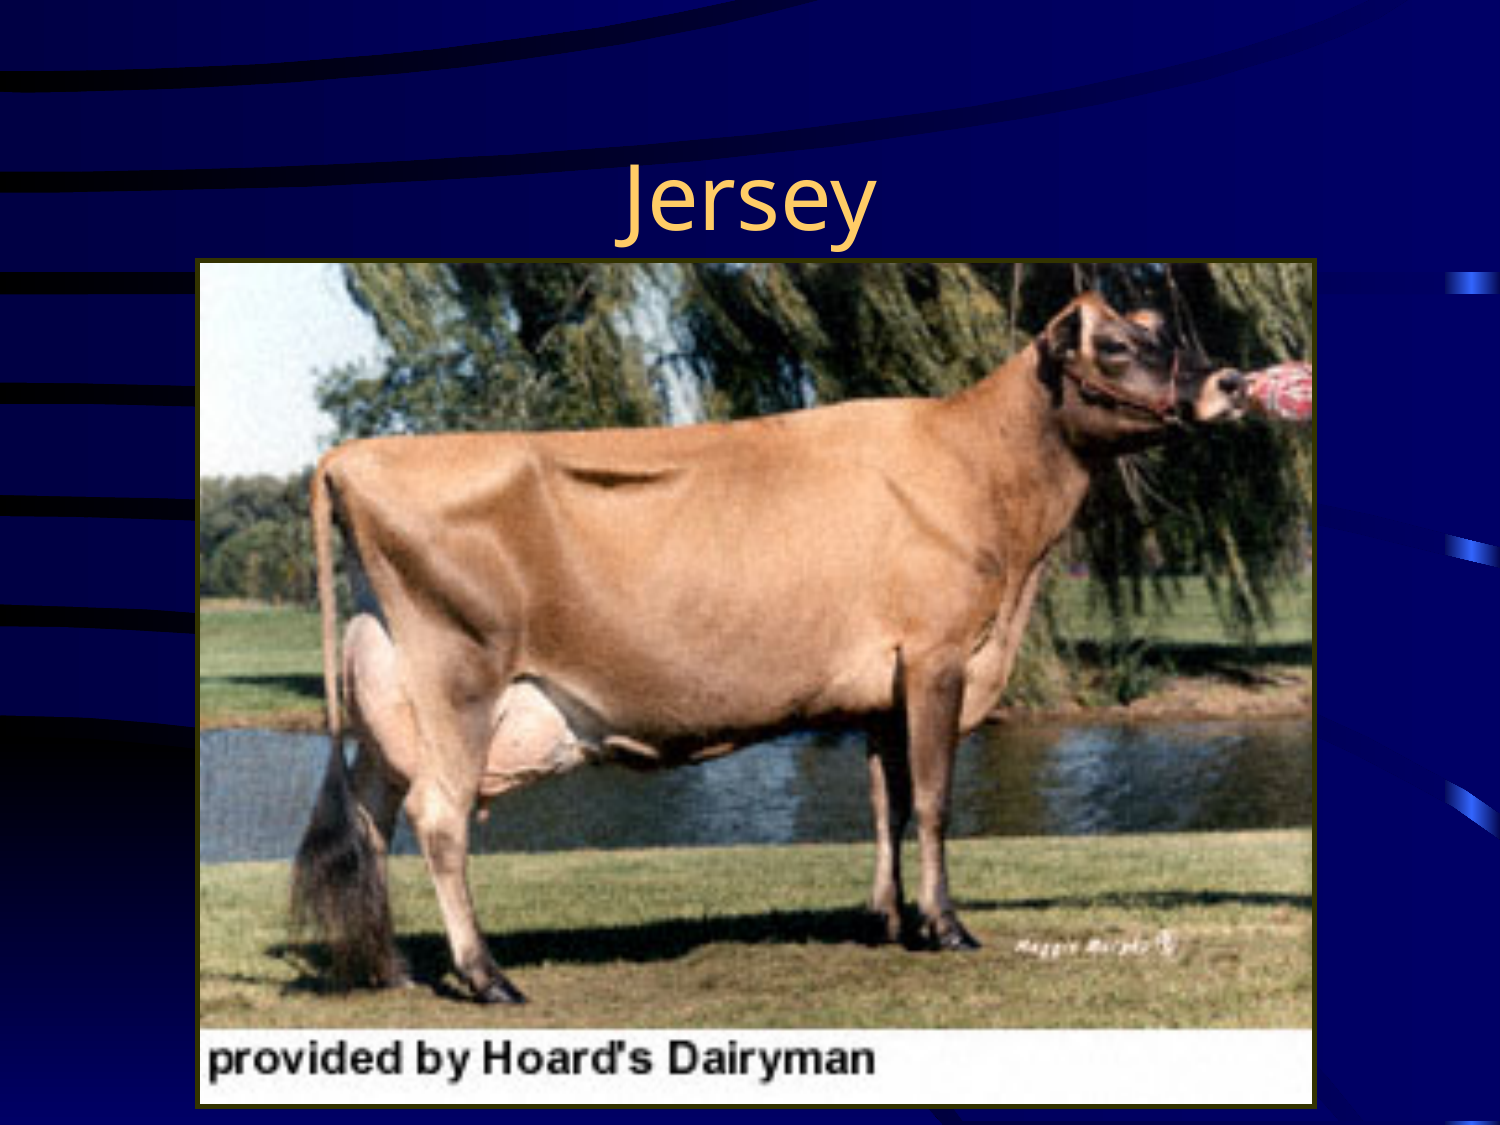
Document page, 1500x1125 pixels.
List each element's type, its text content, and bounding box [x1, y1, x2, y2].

title Jersey [112, 99, 1388, 288]
picture [199, 262, 1313, 1105]
